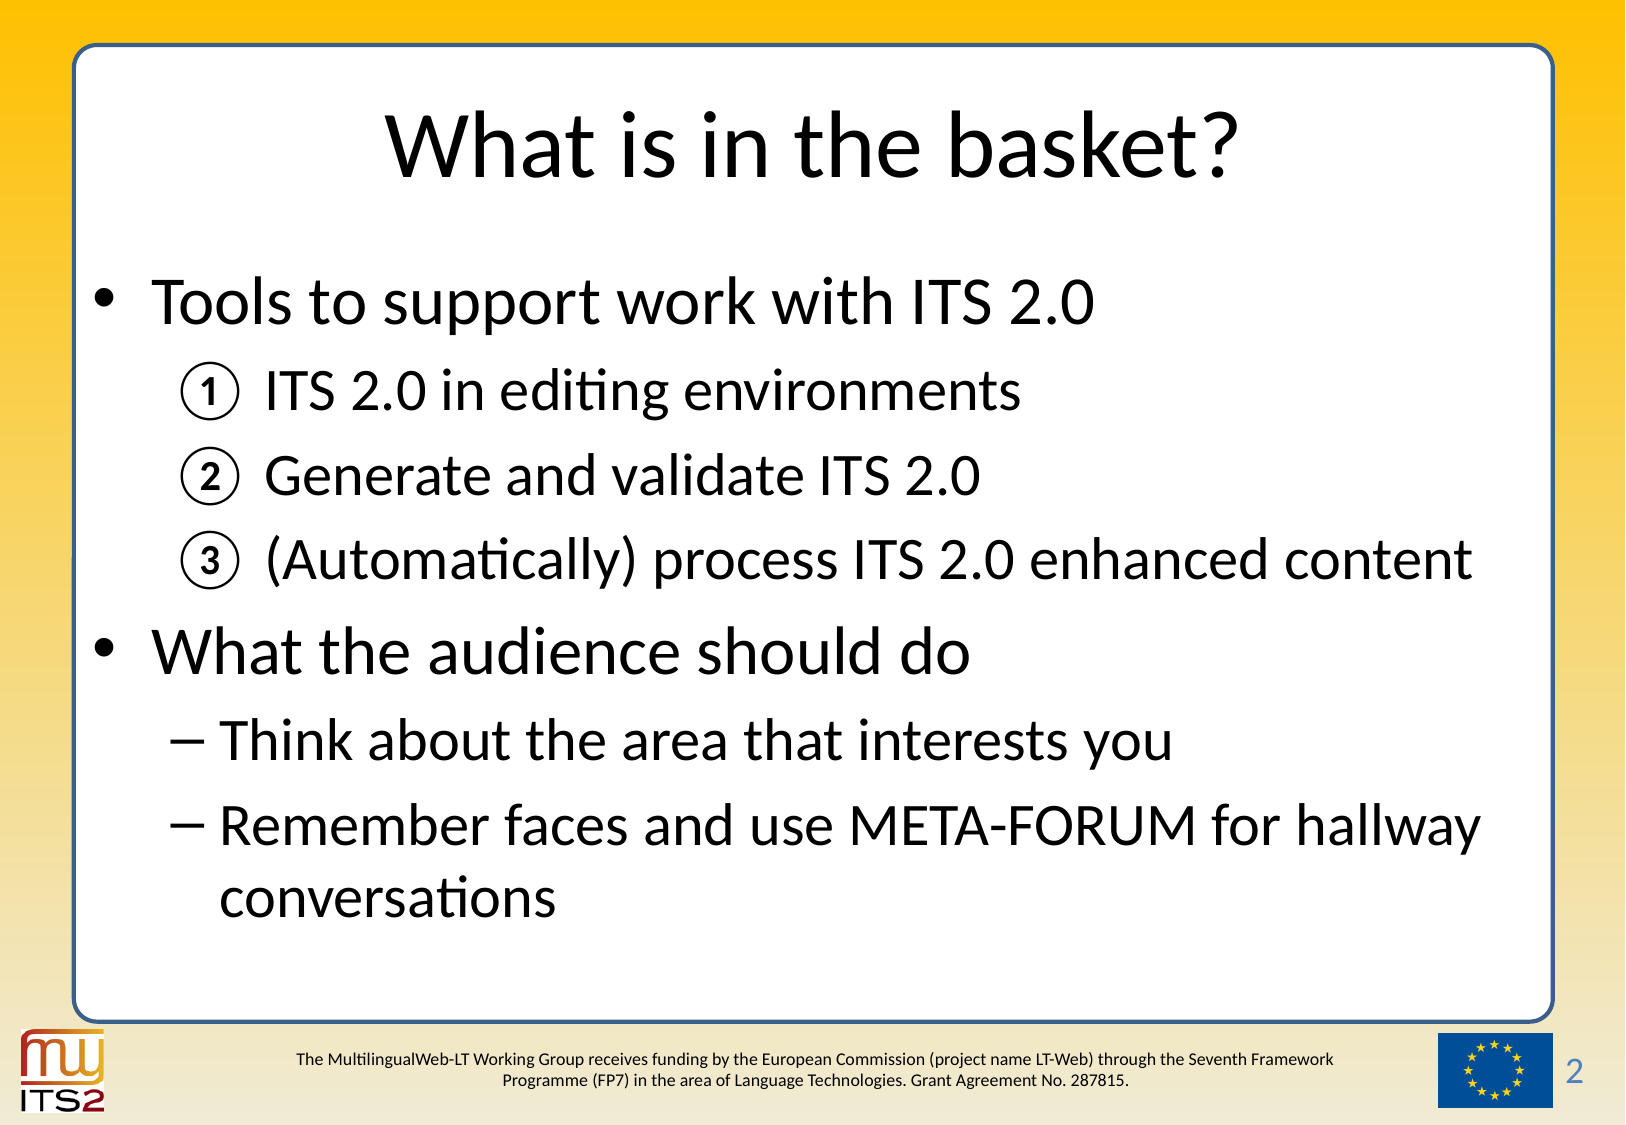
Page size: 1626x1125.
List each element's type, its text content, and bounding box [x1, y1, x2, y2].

picture [21, 1029, 104, 1113]
picture [1438, 1033, 1553, 1108]
list Tools to support work with ITS 2.0 ITS 2.0 in editing environments Generate and validate ITS 2.0 (Automatically) process ITS 2.0 enhanced content What the audience should do Think about the area that interests you Remember faces and use META-FORUM for hallway conversations [76, 247, 1553, 1005]
slide_number 2 [1561, 1044, 1625, 1105]
title What is in the basket? [76, 45, 1552, 233]
